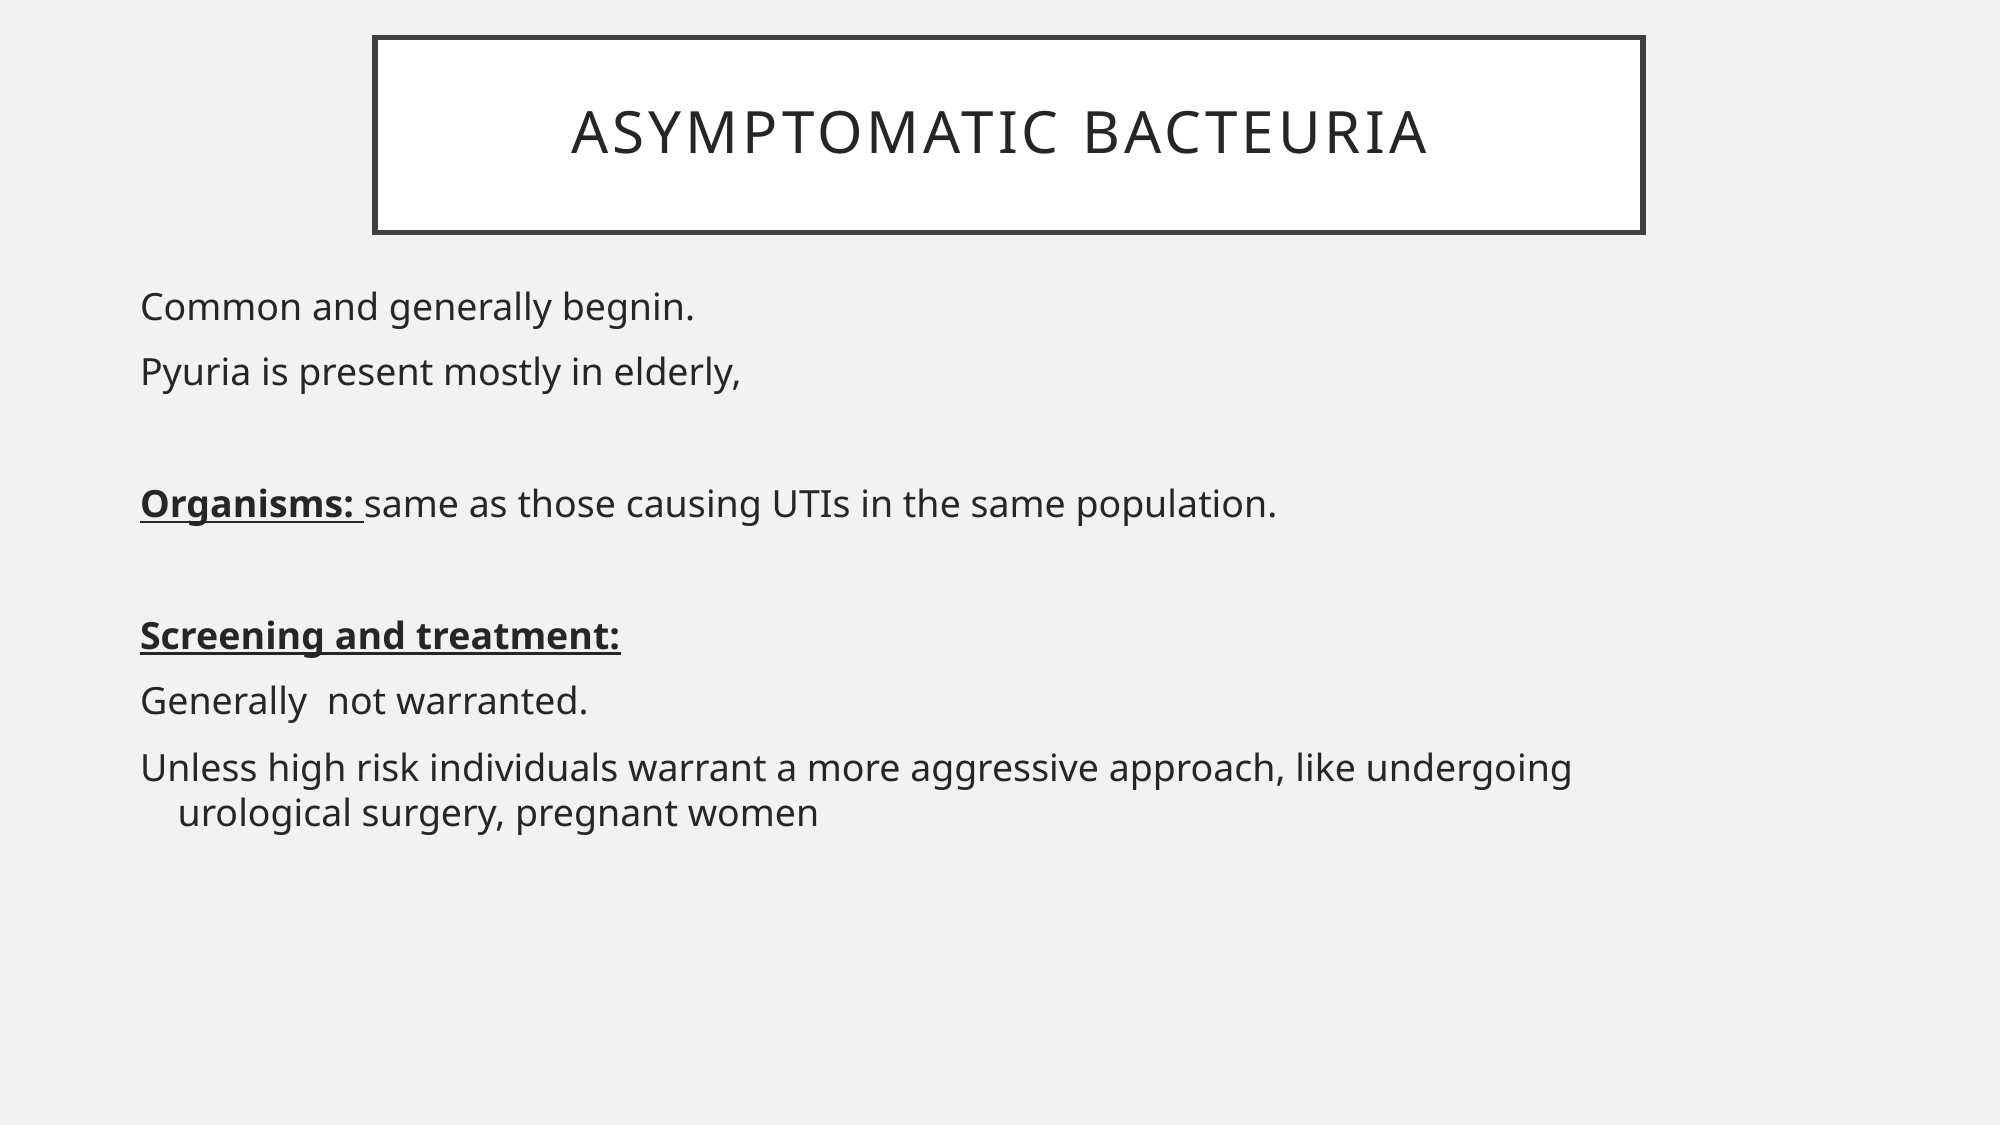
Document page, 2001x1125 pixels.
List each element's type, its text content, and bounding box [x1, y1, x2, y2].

list Common and generally begnin. Pyuria is present mostly in elderly, Organisms: same as those causing UTIs in the same population. Screening and treatment: Generally not warranted. Unless high risk individuals warrant a more aggressive approach, like undergoing urological surgery, pregnant women [125, 275, 1634, 942]
title Asymptomatic bacteuria [372, 35, 1646, 235]
